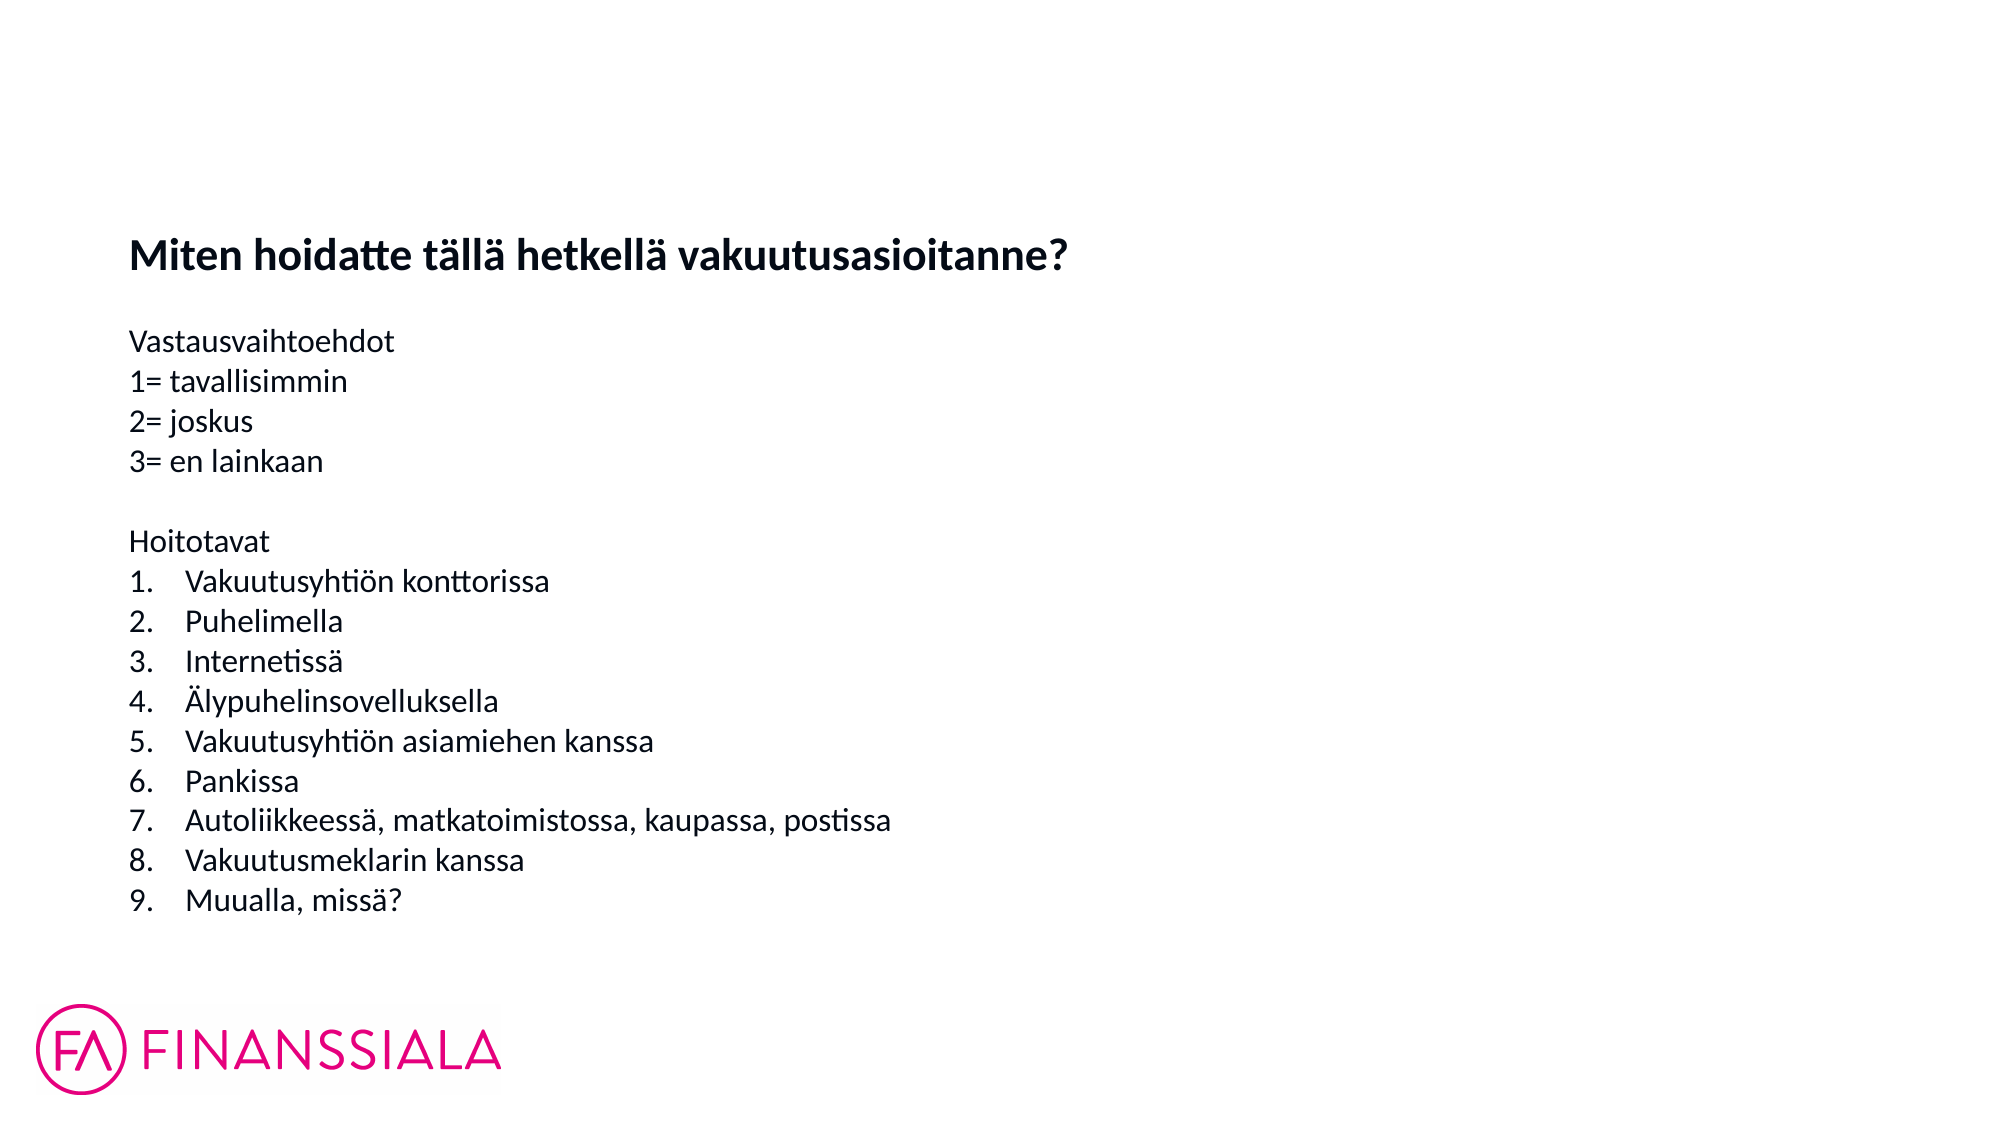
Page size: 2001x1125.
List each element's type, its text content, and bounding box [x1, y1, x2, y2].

picture [36, 1004, 501, 1095]
text_box Miten hoidatte tällä hetkellä vakuutusasioitanne? Vastausvaihtoehdot 1= tavallisimmin 2= joskus 3= en lainkaan Hoitotavat Vakuutusyhtiön konttorissa Puhelimella Internetissä Älypuhelinsovelluksella Vakuutusyhtiön asiamiehen kanssa Pankissa Autoliikkeessä, matkatoimistossa, kaupassa, postissa Vakuutusmeklarin kanssa Muualla, missä? [114, 217, 1891, 966]
